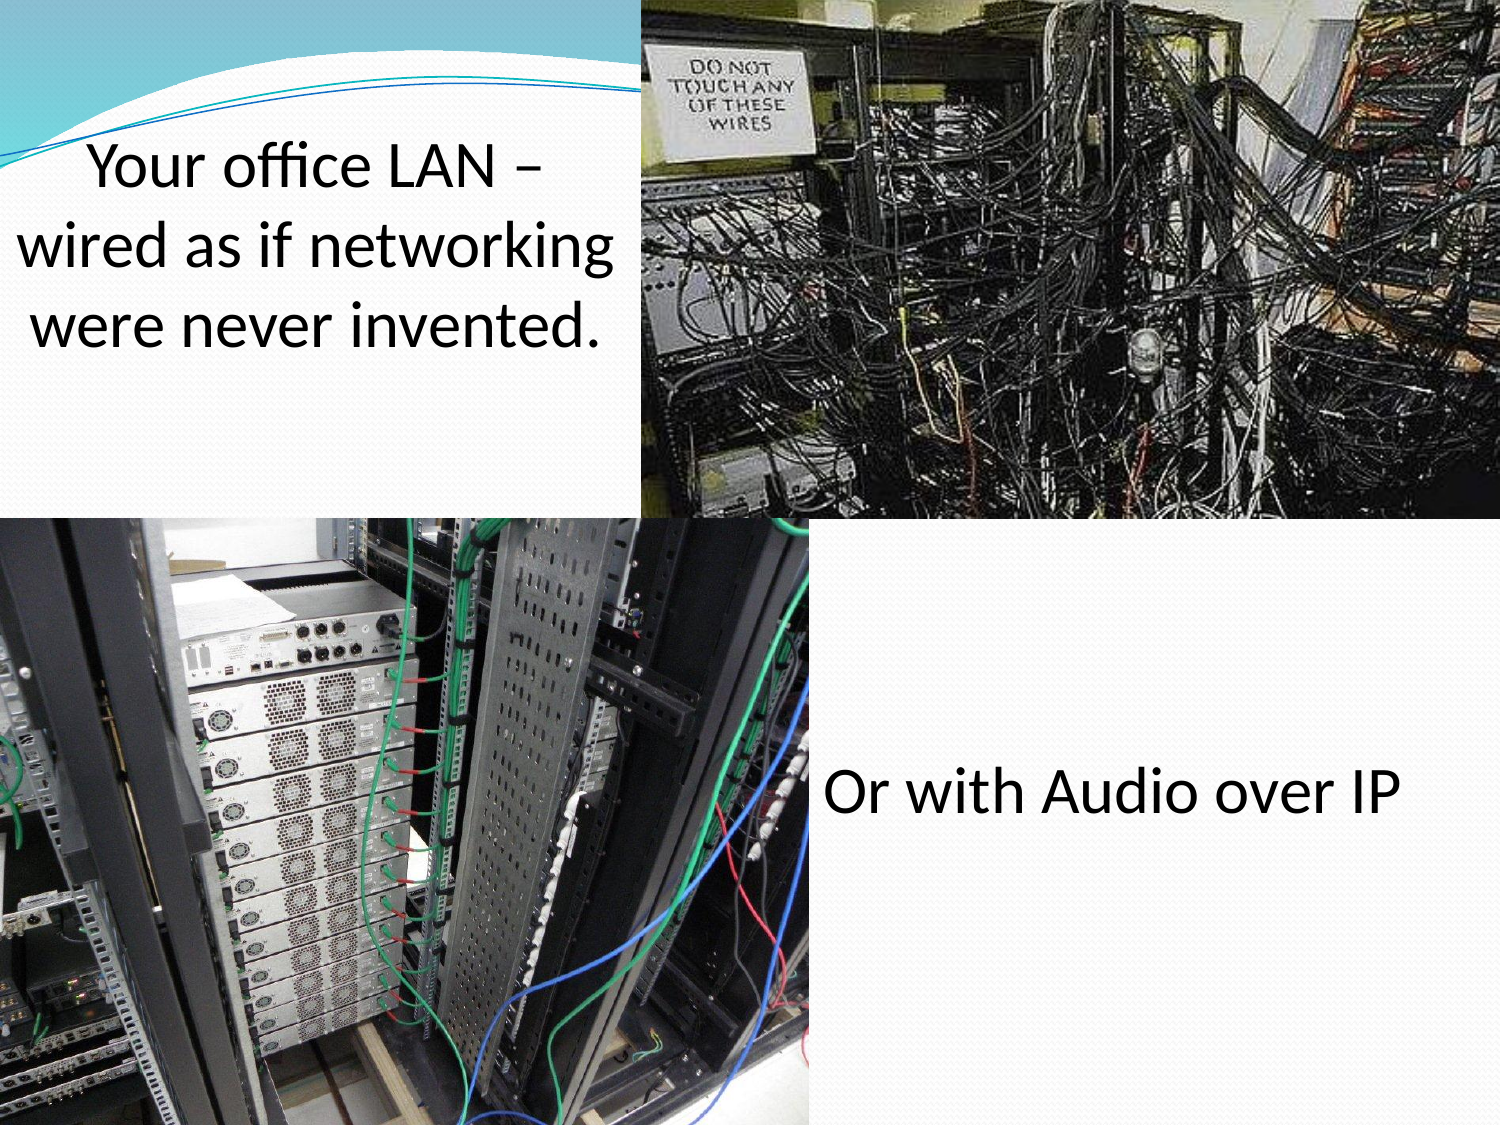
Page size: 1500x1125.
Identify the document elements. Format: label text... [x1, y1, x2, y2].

text_box Your office LAN – wired as if networking were never invented. [0, 113, 632, 369]
text_box Or with Audio over IP [816, 739, 1430, 835]
picture [0, 0, 1500, 1125]
text_box [312, 49, 634, 136]
